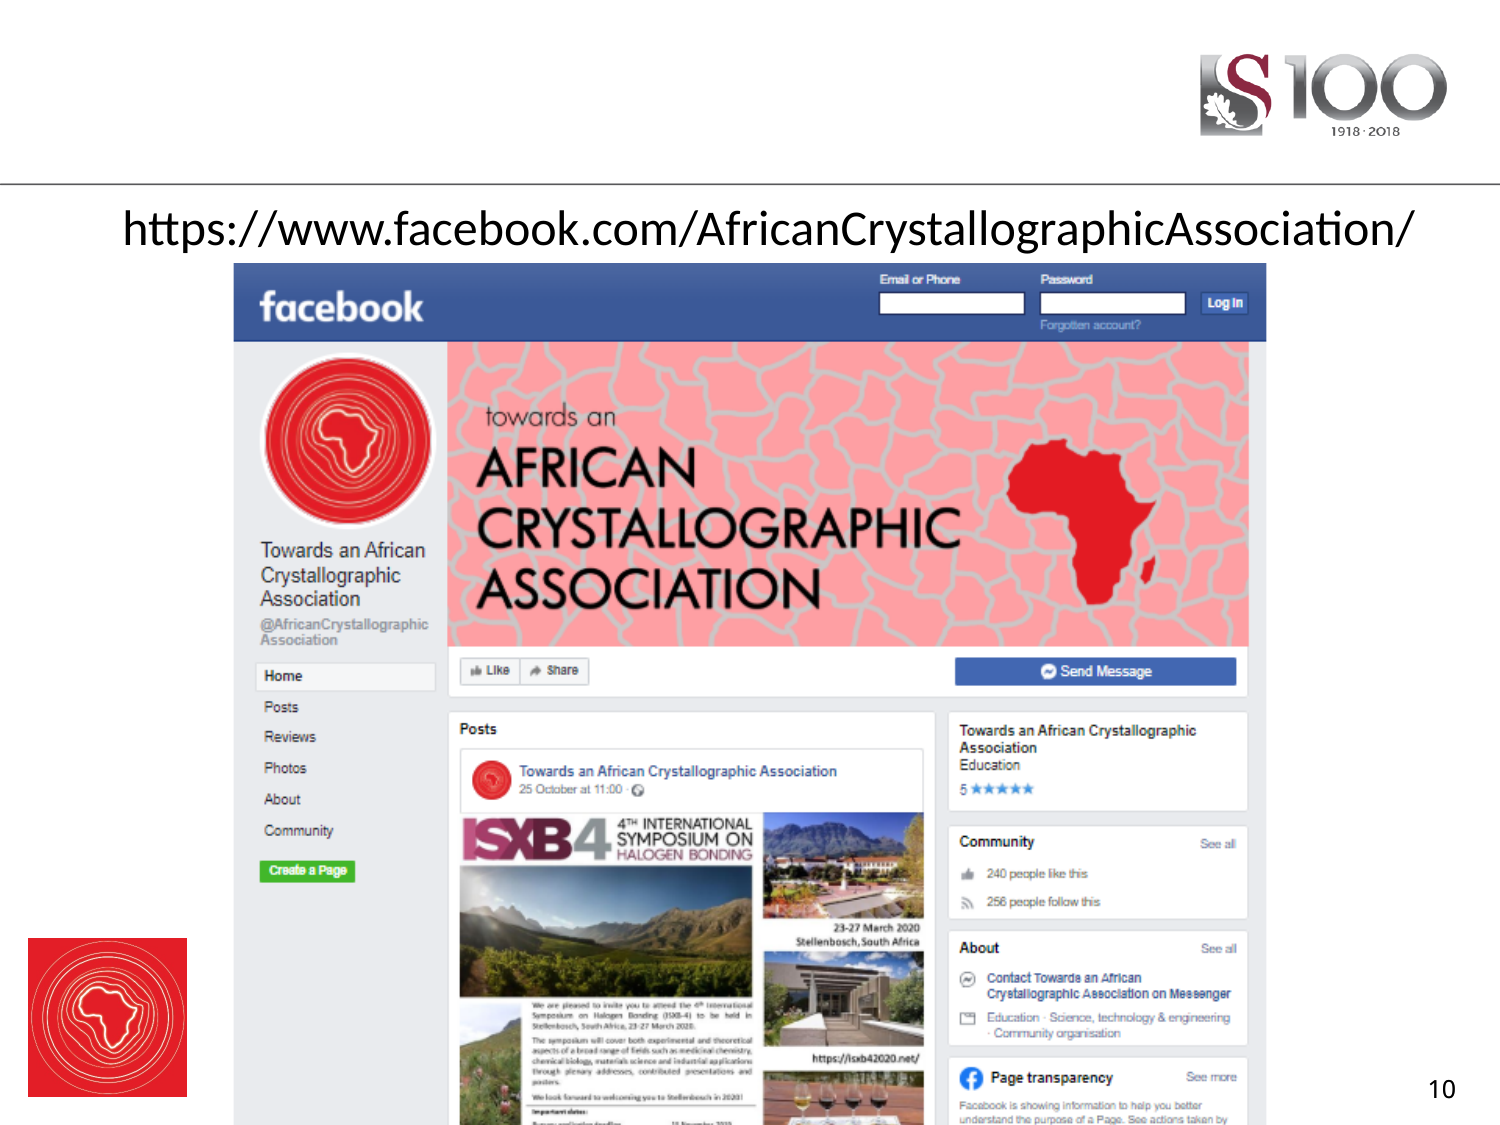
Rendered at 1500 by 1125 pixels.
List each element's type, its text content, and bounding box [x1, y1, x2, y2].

picture [0, 0, 1500, 1125]
text_box 10 [1267, 1060, 1472, 1121]
text_box https://www.facebook.com/AfricanCrystallographicAssociation/ [107, 187, 1441, 263]
